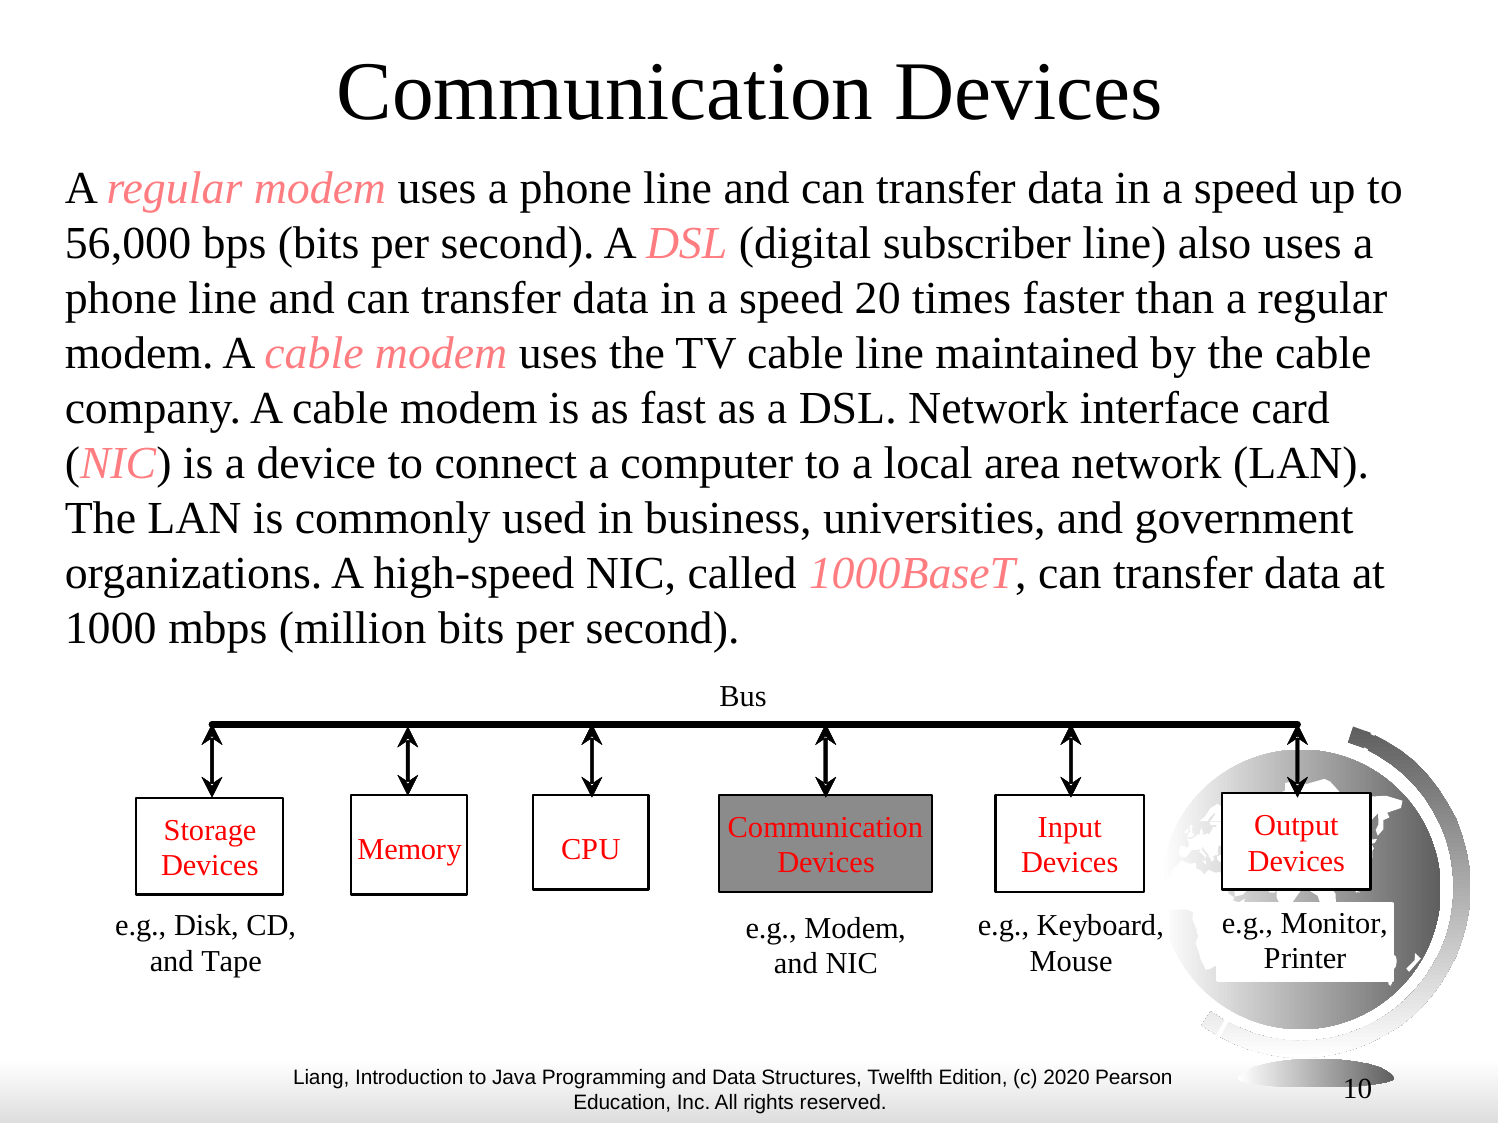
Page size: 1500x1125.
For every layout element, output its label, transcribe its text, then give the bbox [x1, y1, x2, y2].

slide_number 10 [1074, 1049, 1388, 1125]
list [75, 674, 1425, 1010]
title Communication Devices [112, 46, 1388, 125]
text_box A regular modem uses a phone line and can transfer data in a speed up to 56,000 bps (bits per second). A DSL (digital subscriber line) also uses a phone line and can transfer data in a speed 20 times faster than a regular modem. A cable modem uses the TV cable line maintained by the cable company. A cable modem is as fast as a DSL. Network interface card (NIC) is a device to connect a computer to a local area network (LAN). The LAN is commonly used in business, universities, and government organizations. A high-speed NIC, called 1000BaseT, can transfer data at 1000 mbps (million bits per second). [49, 149, 1463, 660]
